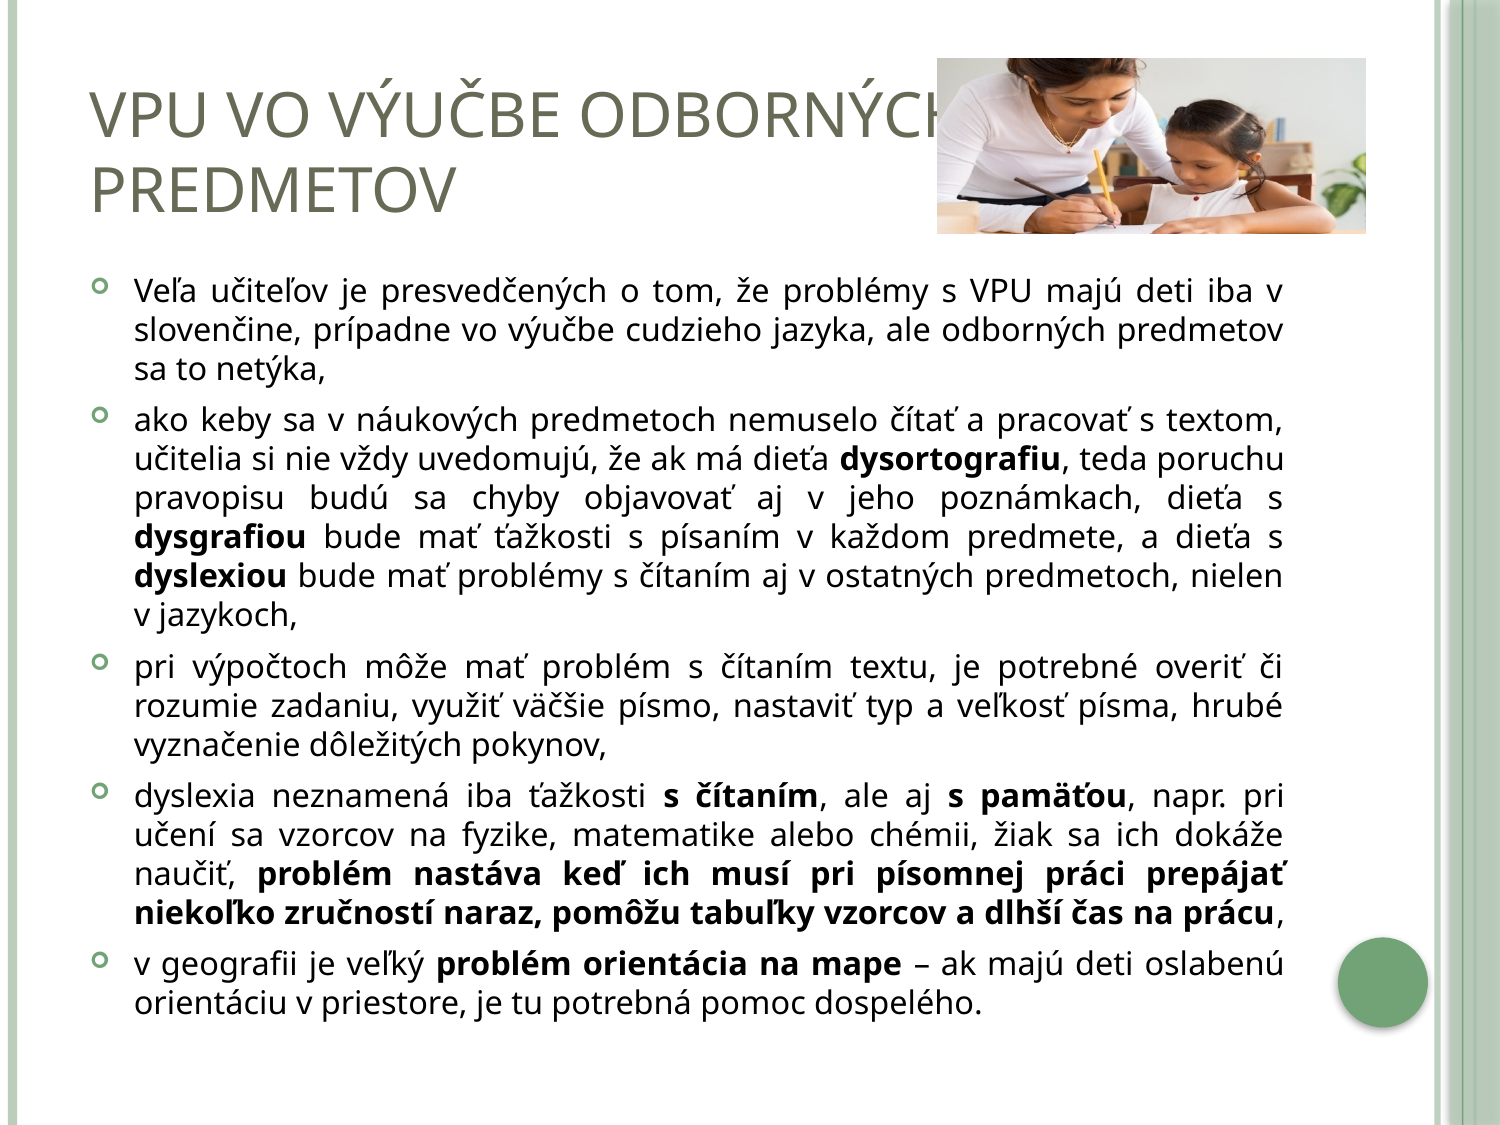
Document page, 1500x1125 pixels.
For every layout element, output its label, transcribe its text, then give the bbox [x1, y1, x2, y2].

picture [936, 57, 1367, 234]
title Vpu vo výučbe odborných predmetov [75, 45, 1300, 233]
list Veľa učiteľov je presvedčených o tom, že problémy s VPU majú deti iba v slovenčine, prípadne vo výučbe cudzieho jazyka, ale odborných predmetov sa to netýka, ako keby sa v náukových predmetoch nemuselo čítať a pracovať s textom, učitelia si nie vždy uvedomujú, že ak má dieťa dysortografiu, teda poruchu pravopisu budú sa chyby objavovať aj v jeho poznámkach, dieťa s dysgrafiou bude mať ťažkosti s písaním v každom predmete, a dieťa s dyslexiou bude mať problémy s čítaním aj v ostatných predmetoch, nielen v jazykoch, pri výpočtoch môže mať problém s čítaním textu, je potrebné overiť či rozumie zadaniu, využiť väčšie písmo, nastaviť typ a veľkosť písma, hrubé vyznačenie dôležitých pokynov, dyslexia neznamená iba ťažkosti s čítaním, ale aj s pamäťou, napr. pri učení sa vzorcov na fyzike, matematike alebo chémii, žiak sa ich dokáže naučiť, problém nastáva keď ich musí pri písomnej práci prepájať niekoľko zručností naraz, pomôžu tabuľky vzorcov a dlhší čas na prácu, v geografii je veľký problém orientácia na mape – ak majú deti oslabenú orientáciu v priestore, je tu potrebná pomoc dospelého. [75, 262, 1300, 1062]
